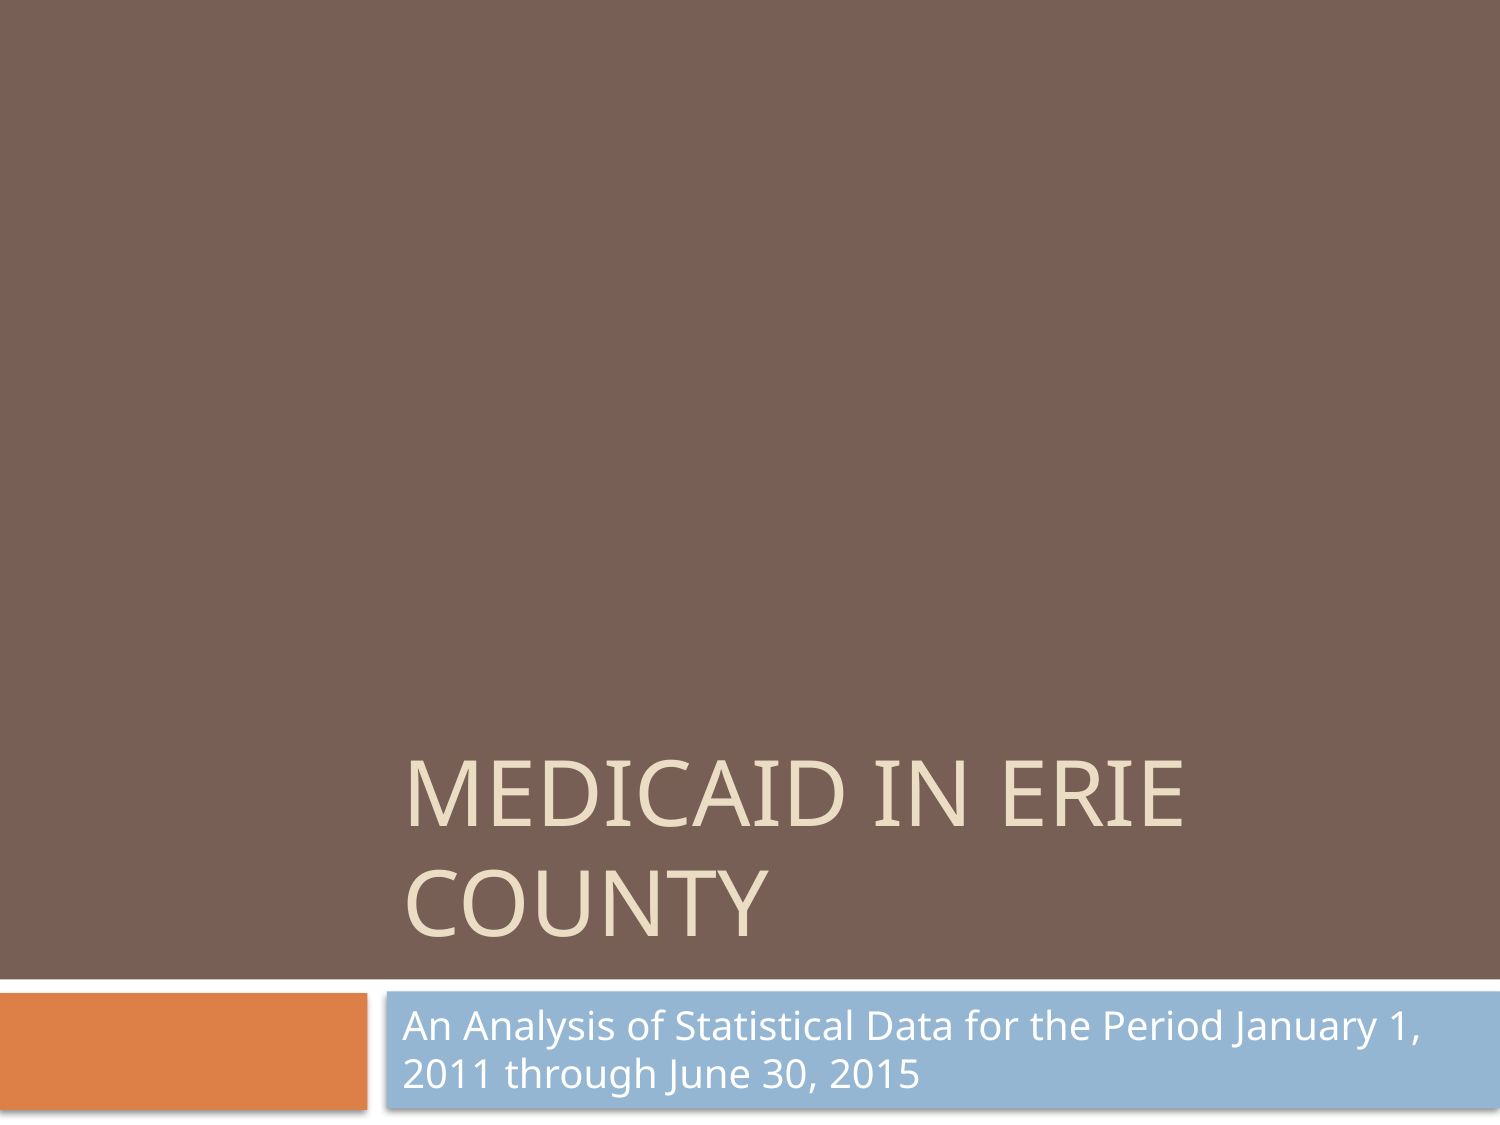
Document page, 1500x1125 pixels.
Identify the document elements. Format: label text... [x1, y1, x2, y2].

subtitle An Analysis of Statistical Data for the Period January 1, 2011 through June 30, 2015 [387, 992, 1488, 1105]
title Medicaid in Erie County [387, 662, 1450, 963]
